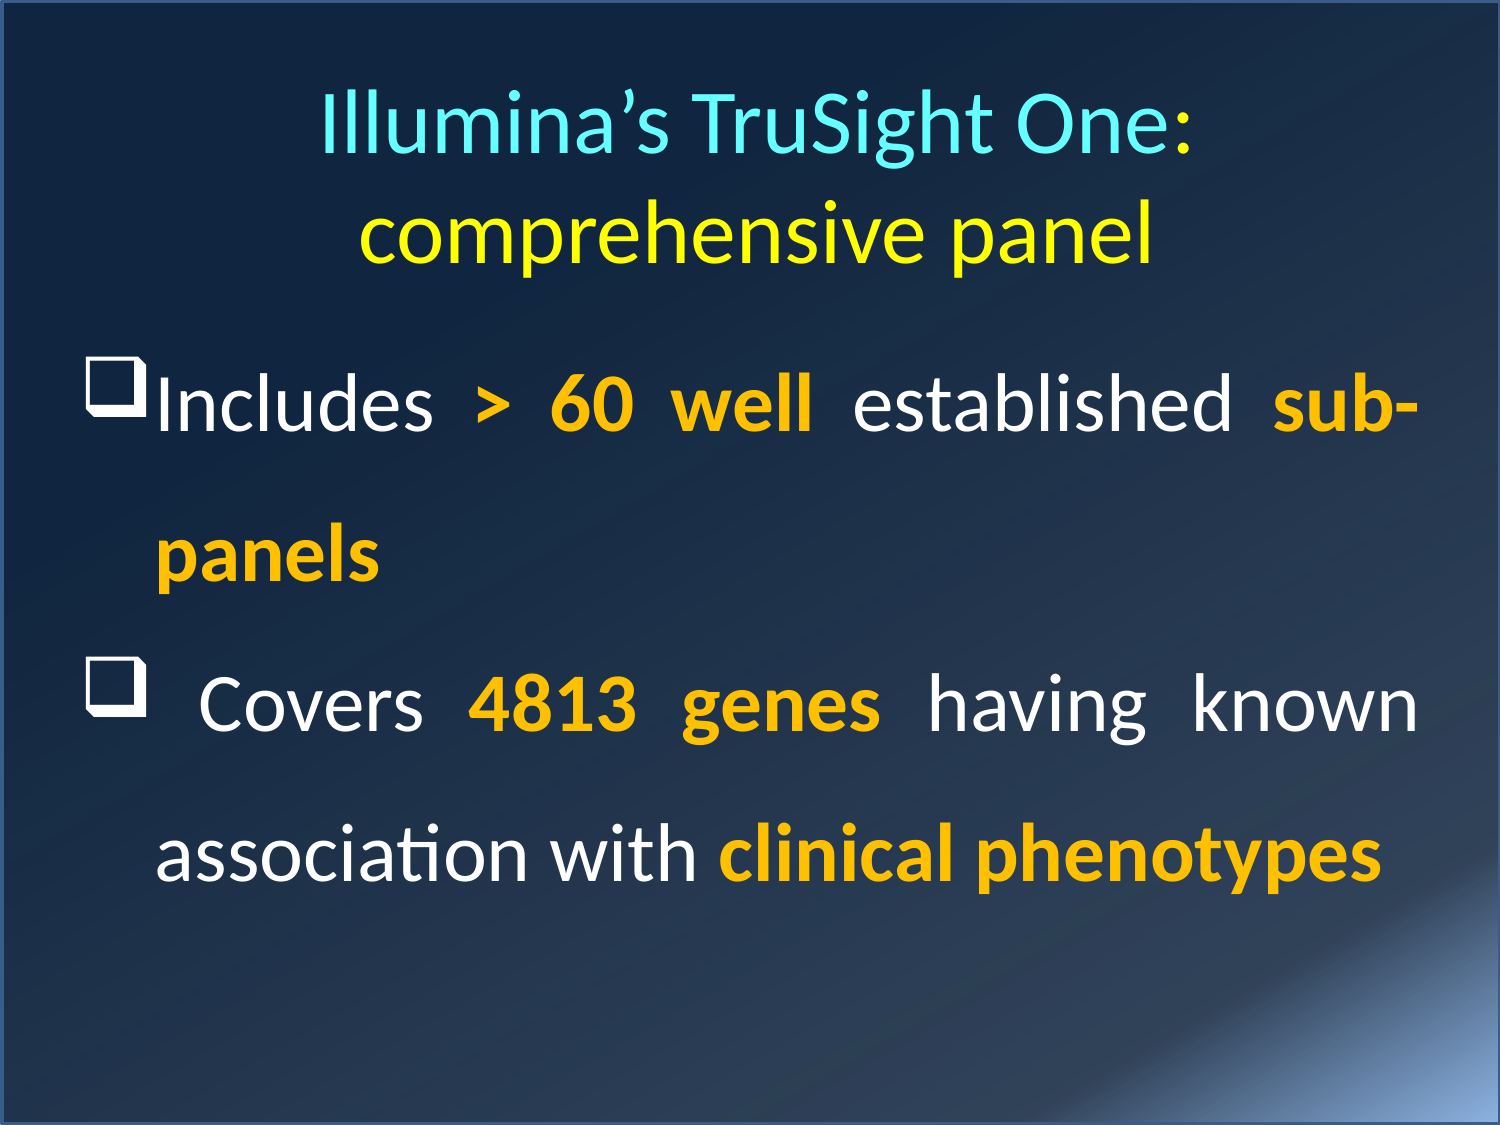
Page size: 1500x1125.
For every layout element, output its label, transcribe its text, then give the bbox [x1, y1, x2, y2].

text_box Illumina’s TruSight One: comprehensive panel [171, 54, 1365, 290]
text_box Includes > 60 well established sub-panels Covers 4813 genes having known association with clinical phenotypes [64, 290, 1436, 906]
picture [0, 0, 1500, 1125]
